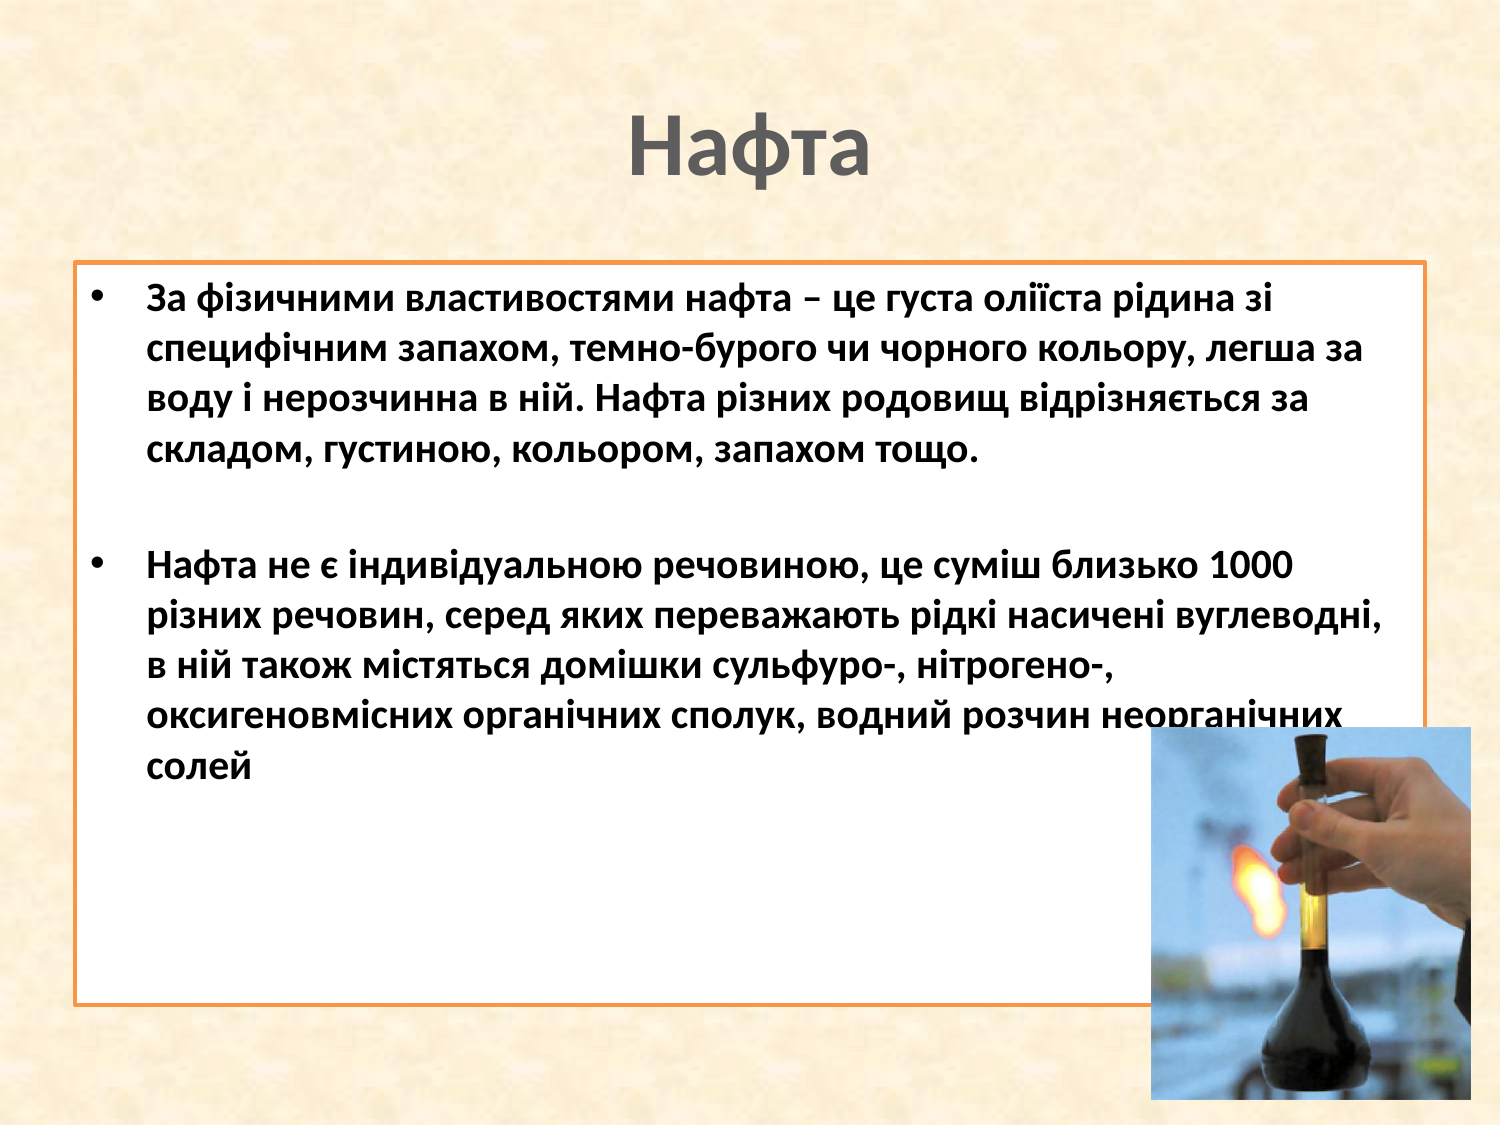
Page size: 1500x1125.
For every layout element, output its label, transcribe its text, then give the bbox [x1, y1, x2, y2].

picture [0, 0, 1500, 1125]
list За фізичними властивостями нафта – це густа оліїста рідина зі специфічним запахом, темно-бурого чи чорного кольору, легша за воду і нерозчинна в ній. Нафта різних родовищ відрізняється за складом, густиною, кольором, запахом тощо. Нафта не є індивідуальною речовиною, це суміш близько 1000 різних речовин, серед яких переважають рідкі насичені вуглеводні, в ній також містяться домішки сульфуро-, нітрогено-, оксигеновмісних органічних сполук, водний розчин неорганічних солей [73, 260, 1427, 1007]
title Нафта [75, 45, 1425, 233]
